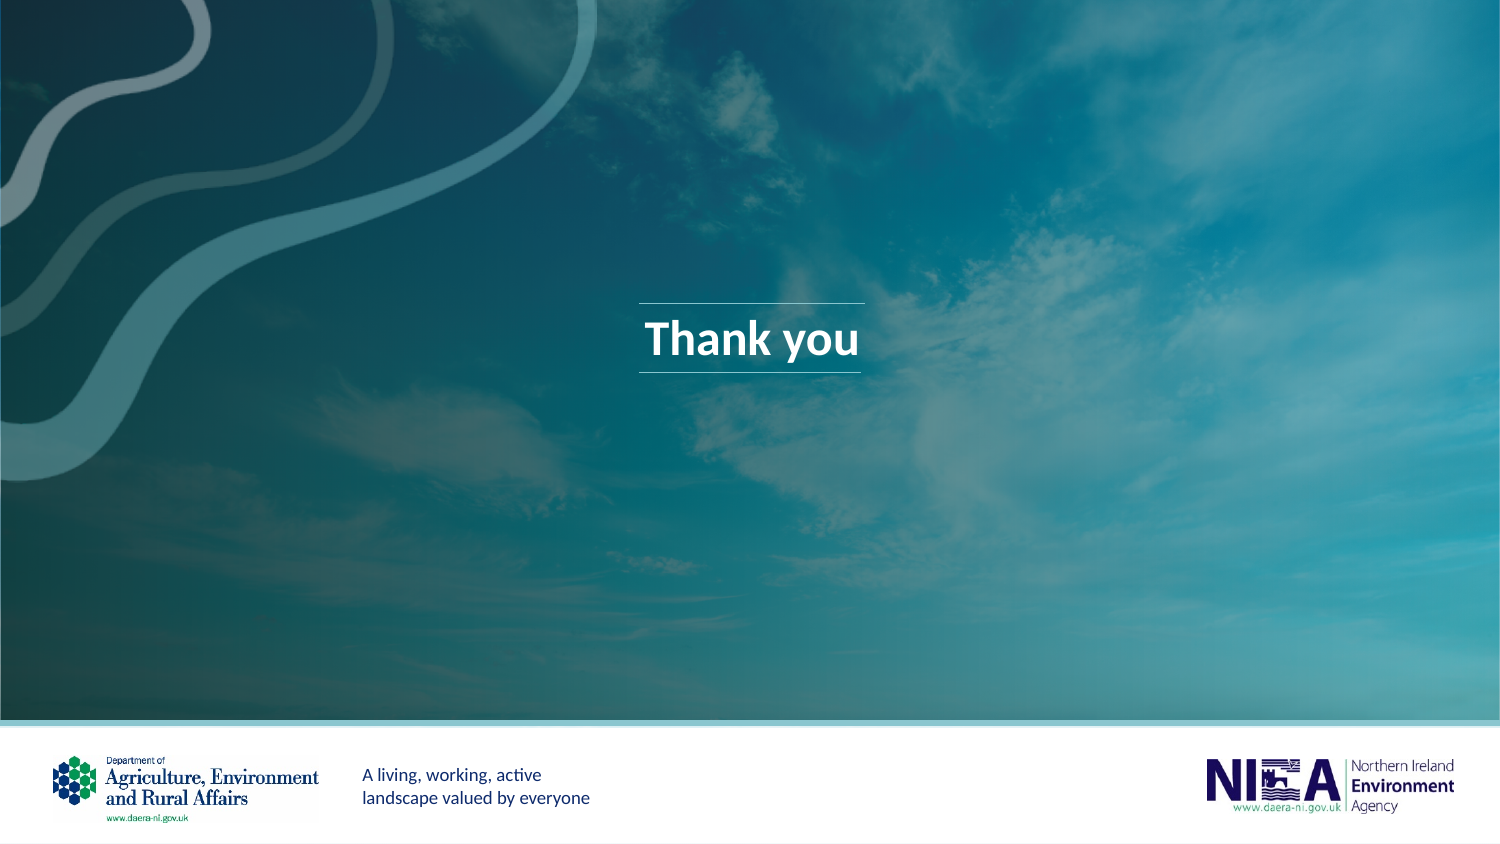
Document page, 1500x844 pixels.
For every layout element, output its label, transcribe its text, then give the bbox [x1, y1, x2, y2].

text_box [0, 727, 1500, 844]
picture [53, 755, 319, 823]
picture [1207, 759, 1454, 814]
picture [0, 0, 1500, 723]
text_box A living, working, active landscape valued by everyone [362, 763, 621, 809]
